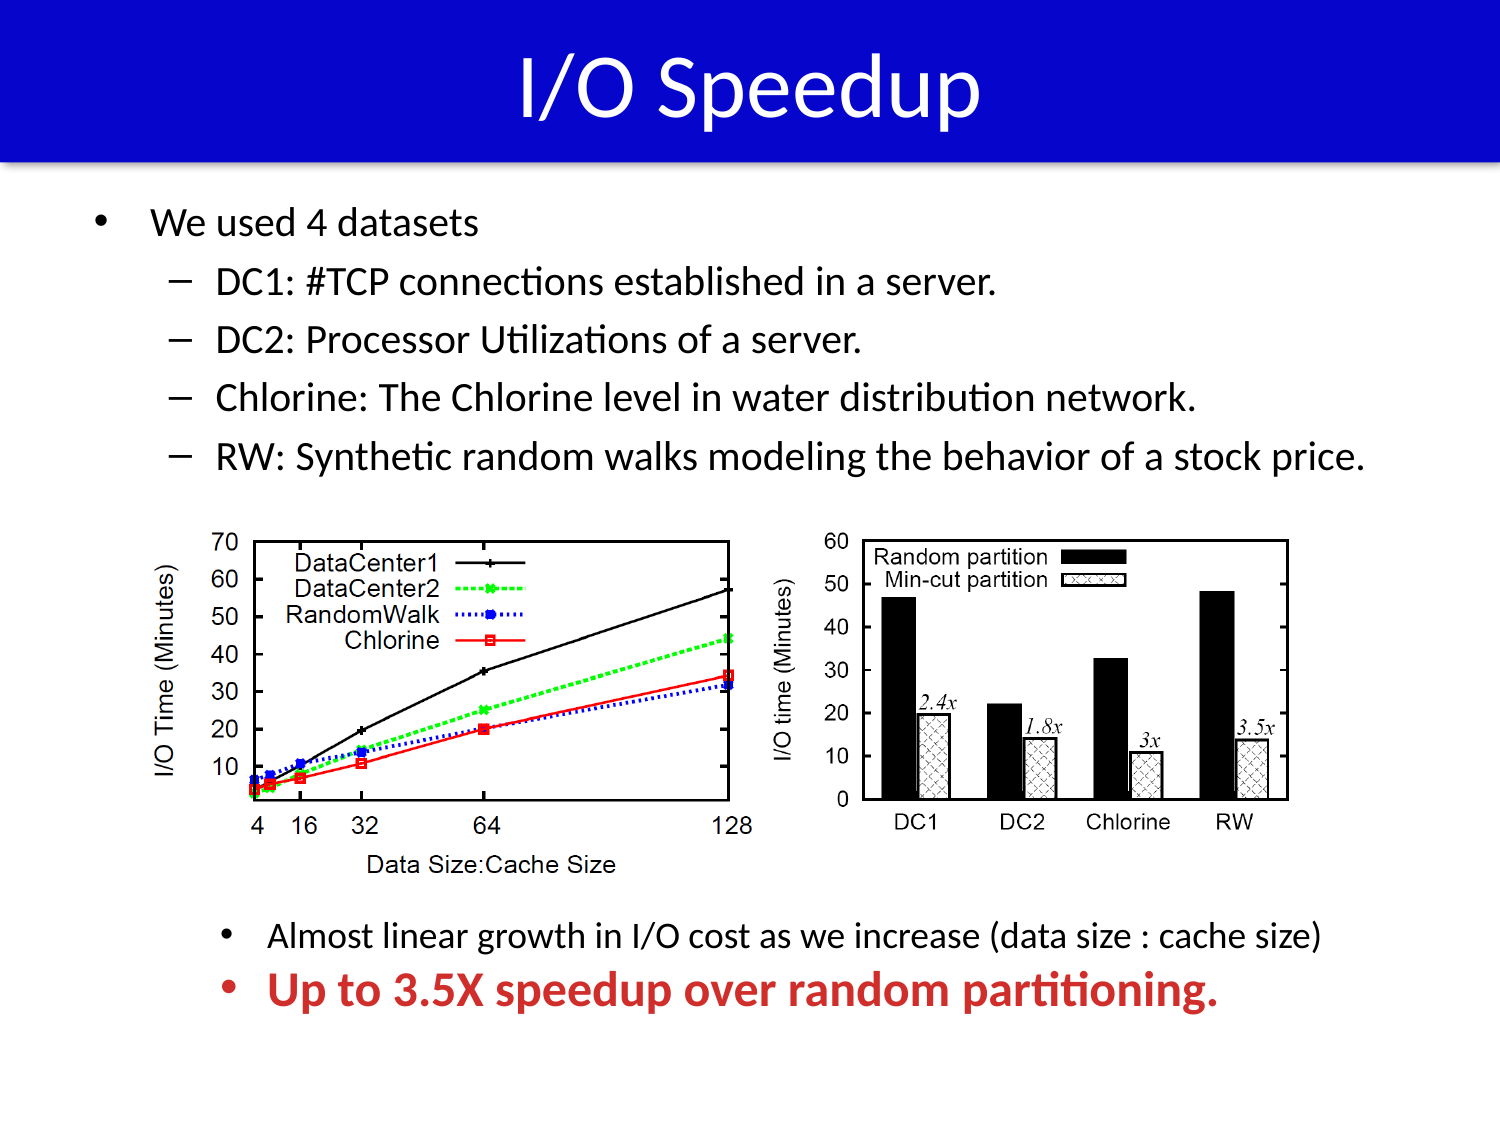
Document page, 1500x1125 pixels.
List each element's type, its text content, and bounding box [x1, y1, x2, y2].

list We used 4 datasets DC1: #TCP connections established in a server. DC2: Processor Utilizations of a server. Chlorine: The Chlorine level in water distribution network. RW: Synthetic random walks modeling the behavior of a stock price. [78, 187, 1429, 525]
text_box Almost linear growth in I/O cost as we increase (data size : cache size) Up to 3.5X speedup over random partitioning. [205, 903, 1339, 1024]
picture [762, 512, 1301, 837]
picture [149, 517, 755, 877]
title I/O Speedup [0, 0, 1500, 163]
